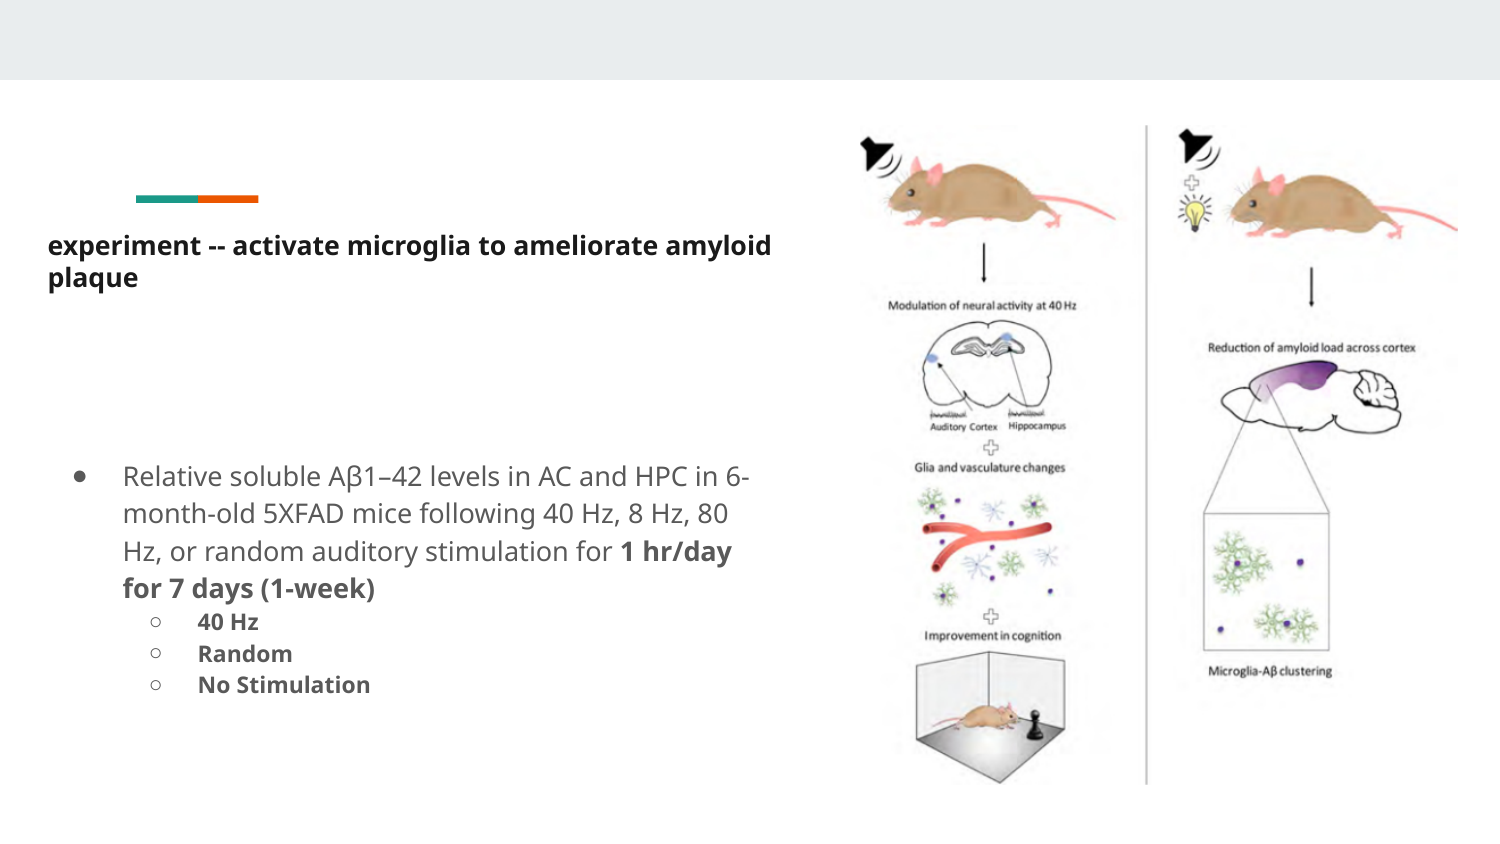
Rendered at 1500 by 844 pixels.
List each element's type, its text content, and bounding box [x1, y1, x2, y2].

list Relative soluble Aβ1–42 levels in AC and HPC in 6-month-old 5XFAD mice following 40 Hz, 8 Hz, 80 Hz, or random auditory stimulation for 1 hr/day for 7 days (1-week) 40 Hz Random No Stimulation [32, 438, 779, 811]
picture [840, 105, 1500, 811]
title experiment -- activate microglia to ameliorate amyloid plaque [32, 213, 840, 295]
